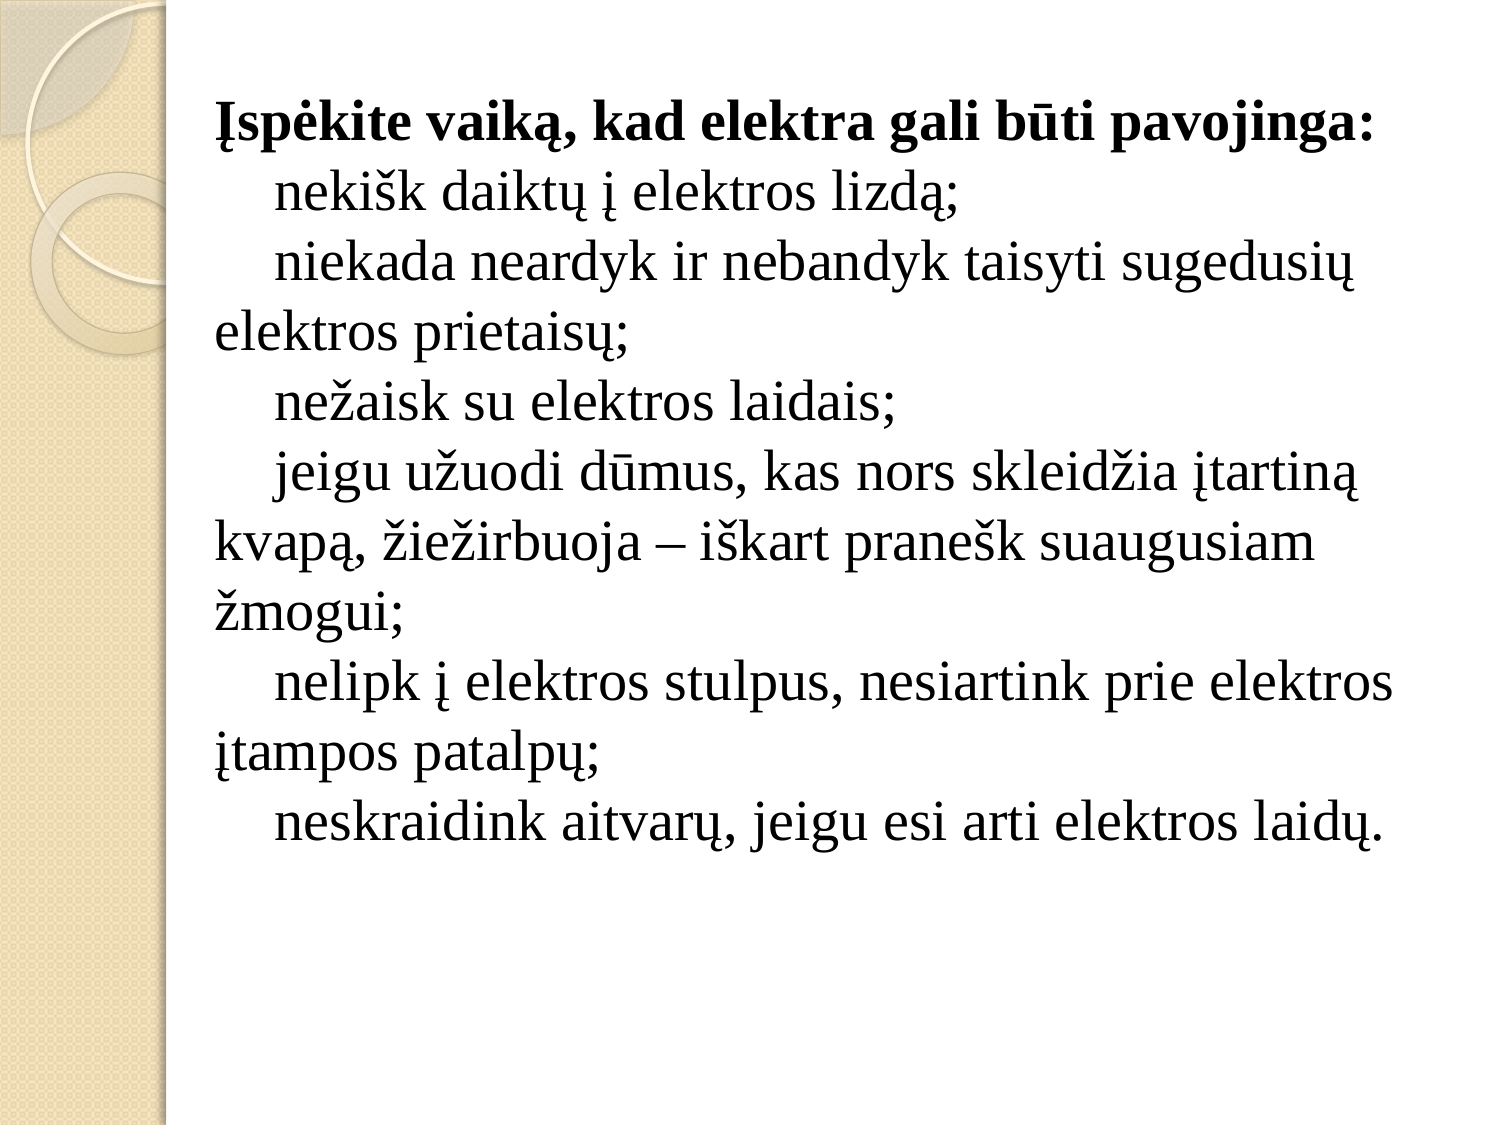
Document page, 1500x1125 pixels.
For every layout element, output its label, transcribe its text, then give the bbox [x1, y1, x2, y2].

text_box Įspėkite vaiką, kad elektra gali būti pavojinga: 􀀠 nekišk daiktų į elektros lizdą; 􀀠 niekada neardyk ir nebandyk taisyti sugedusių elektros prietaisų; 􀀠 nežaisk su elektros laidais; 􀀠 jeigu užuodi dūmus, kas nors skleidžia įtartiną kvapą, žiežirbuoja – iškart pranešk suaugusiam žmogui; 􀀠 nelipk į elektros stulpus, nesiartink prie elektros įtampos patalpų; 􀀠 neskraidink aitvarų, jeigu esi arti elektros laidų. [200, 75, 1450, 905]
